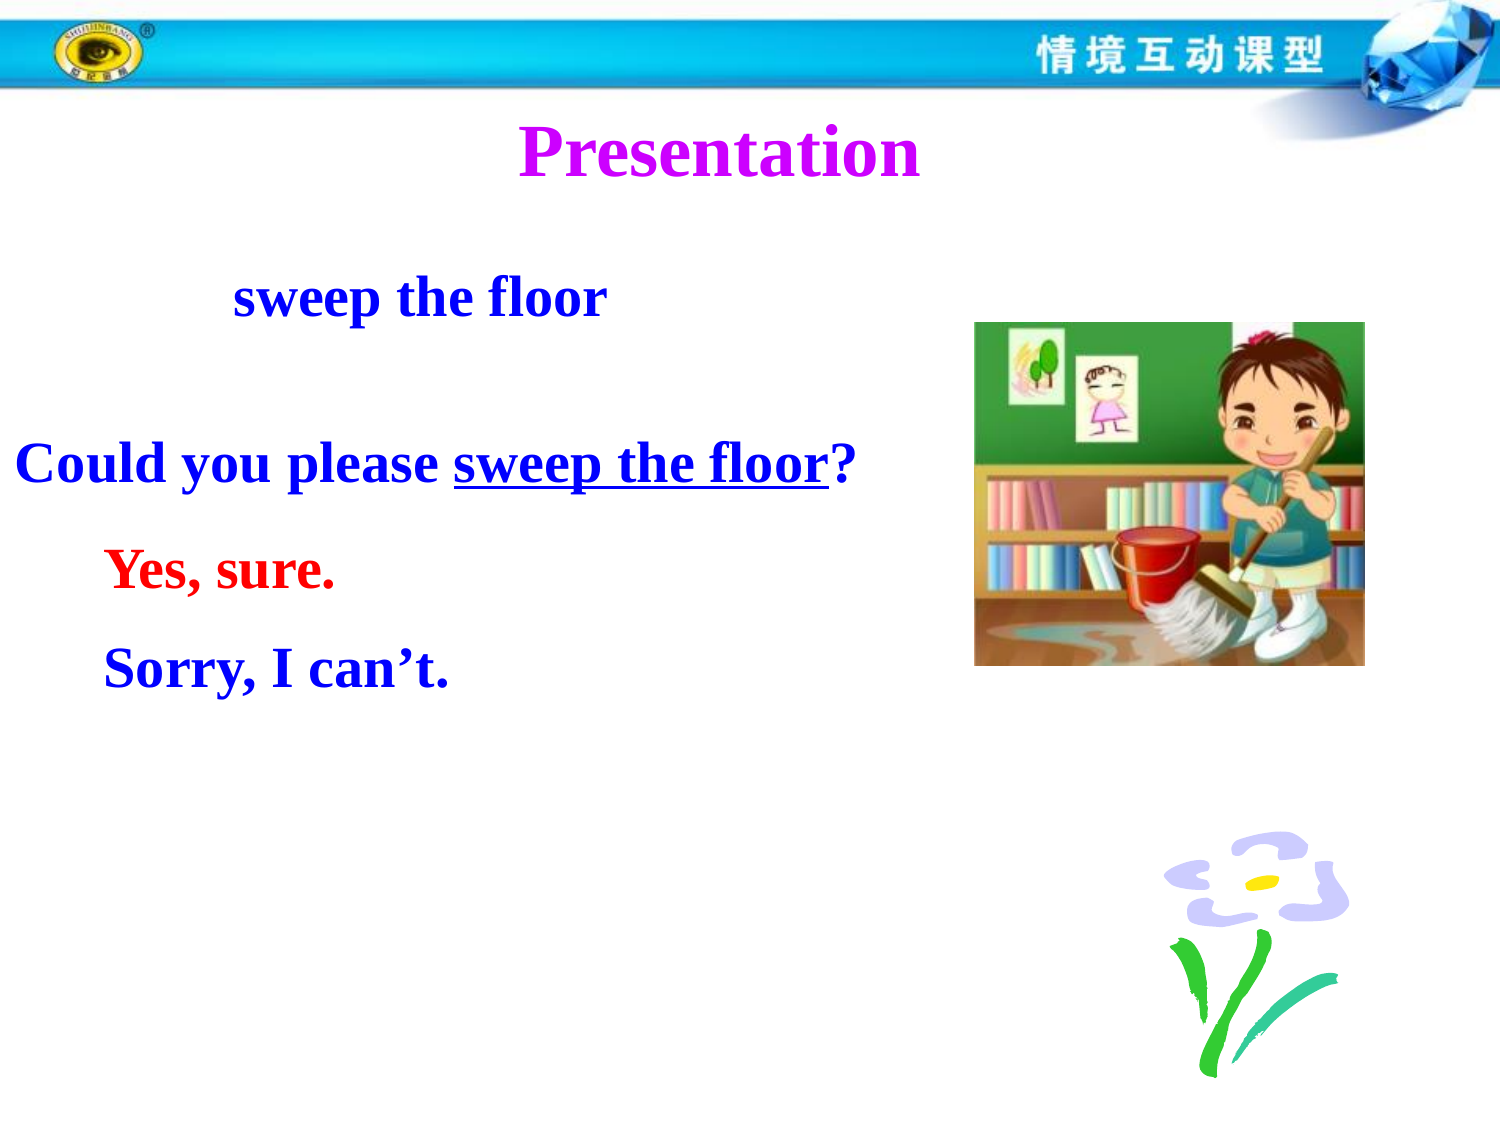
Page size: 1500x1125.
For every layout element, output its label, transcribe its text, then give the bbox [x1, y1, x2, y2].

picture [0, 0, 1500, 1125]
text_box Presentation [503, 93, 1154, 199]
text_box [1163, 829, 1350, 1079]
text_box Could you please sweep the floor? [0, 416, 969, 502]
text_box Yes, sure. Sorry, I can’t. [88, 522, 833, 707]
text_box sweep the floor [218, 251, 810, 336]
